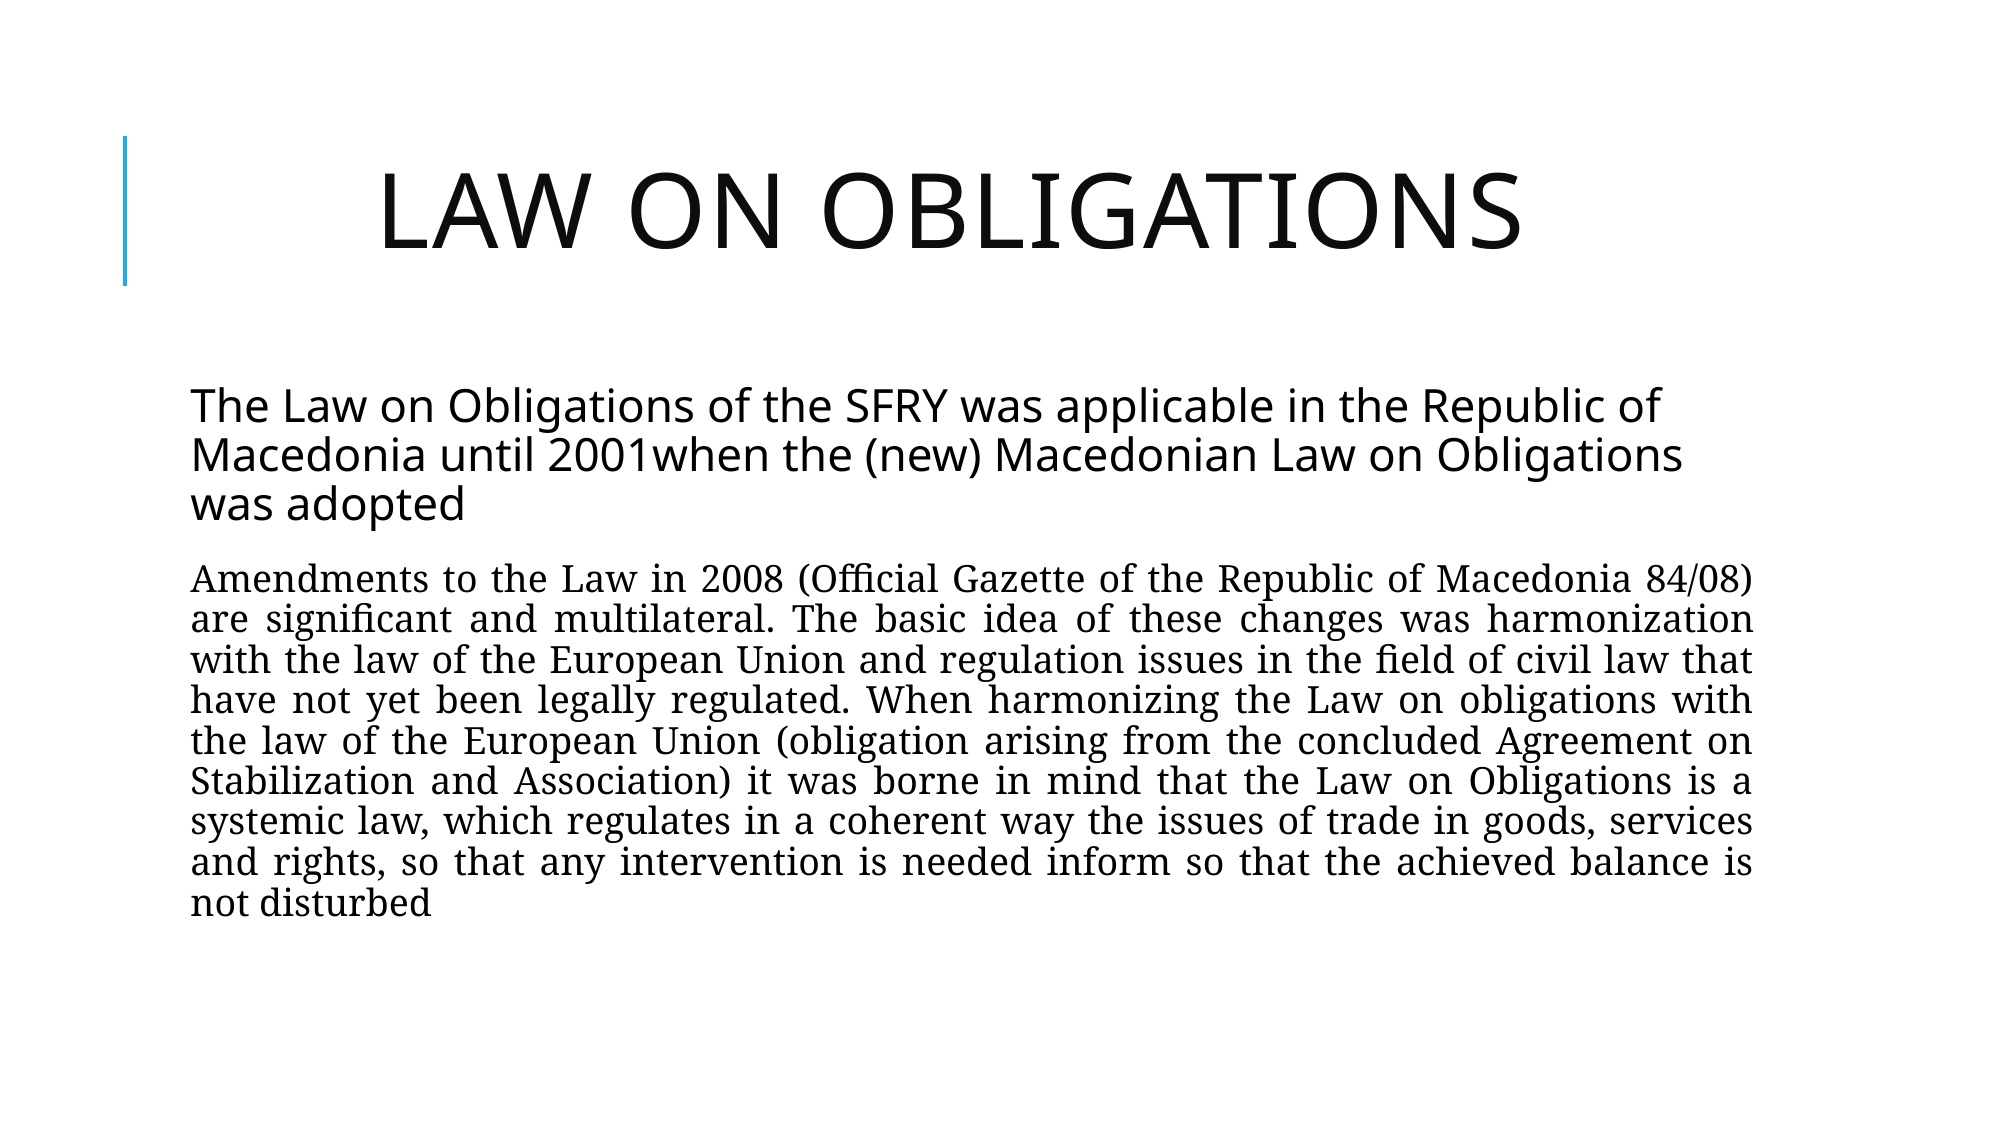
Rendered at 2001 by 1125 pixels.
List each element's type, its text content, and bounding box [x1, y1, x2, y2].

list The Law on Obligations of the SFRY was applicable in the Republic of Macedonia until 2001when the (new) Macedonian Law on Obligations was adopted Amendments to the Law in 2008 (Official Gazette of the Republic of Macedonia 84/08) are significant and multilateral. The basic idea of ​​these changes was harmonization with the law of the European Union and regulation issues in the field of civil law that have not yet been legally regulated. When harmonizing the Law on obligations with the law of the European Union (obligation arising from the concluded Agreement on Stabilization and Association) it was borne in mind that the Law on Obligations is a systemic law, which regulates in a coherent way the issues of trade in goods, services and rights, so that any intervention is needed inform so that the achieved balance is not disturbed [168, 375, 1763, 1035]
title Law on Obligations [168, 96, 1763, 342]
